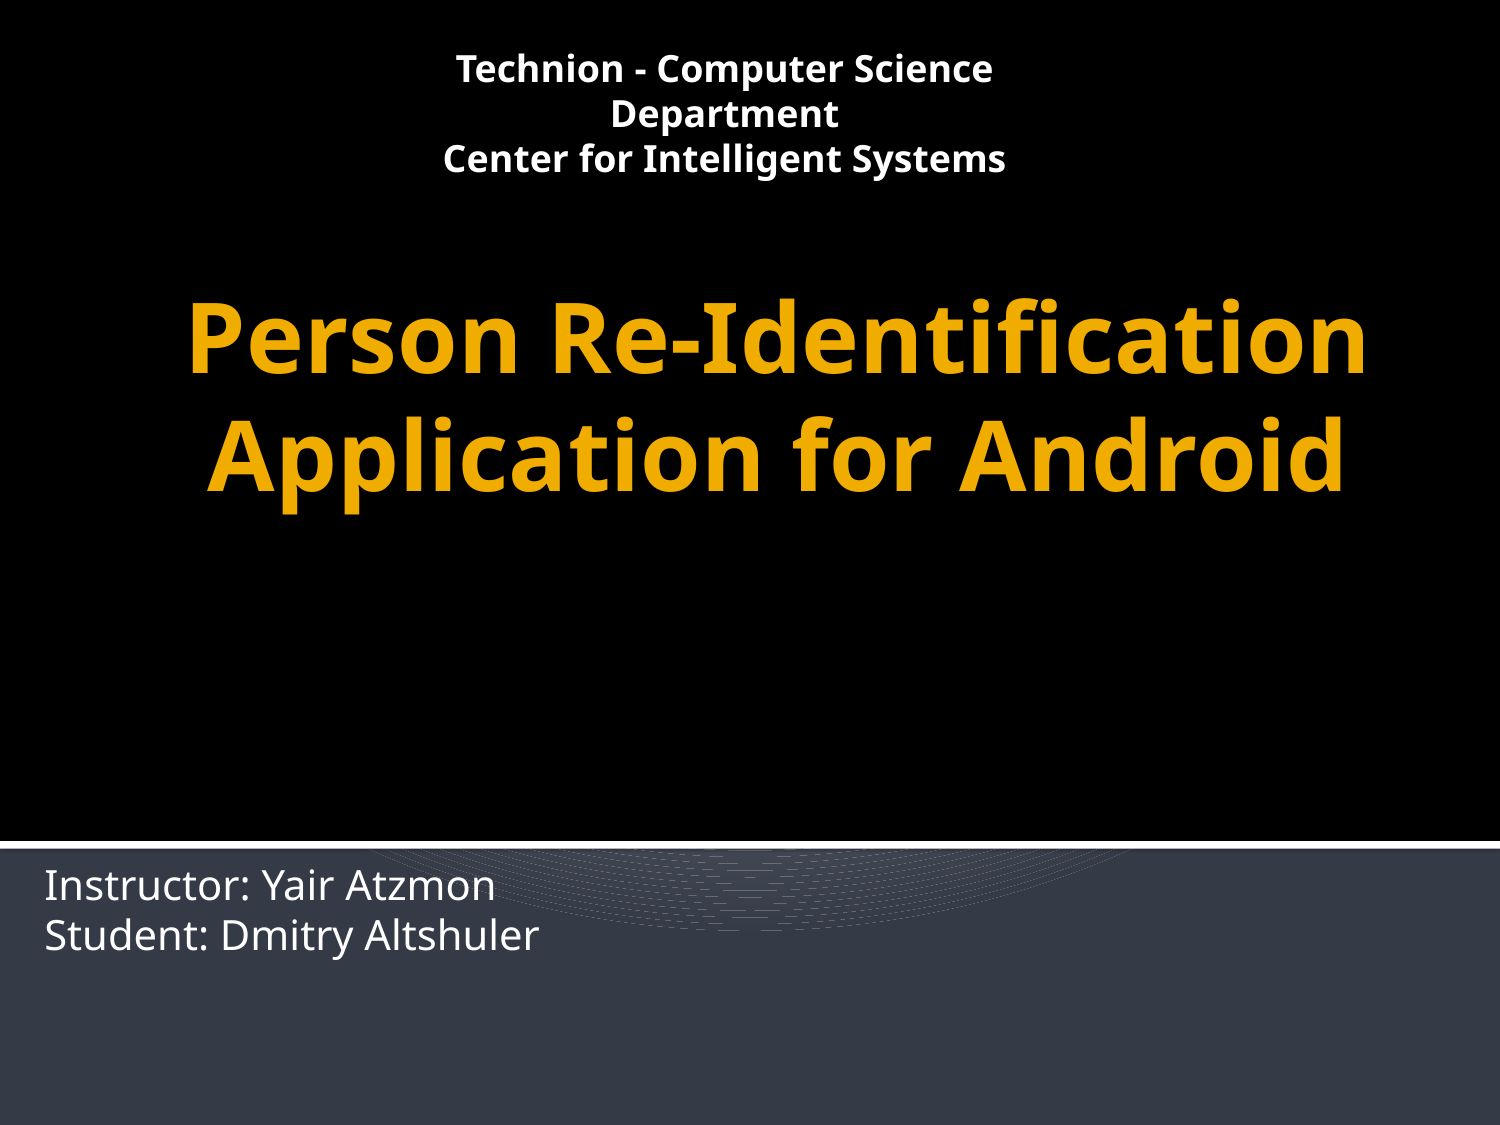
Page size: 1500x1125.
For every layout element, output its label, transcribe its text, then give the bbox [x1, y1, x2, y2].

text_box Technion - Computer Science Department Center for Intelligent Systems [349, 37, 1100, 188]
title Person Re-Identification Application for Android [112, 275, 1438, 550]
subtitle Instructor: Yair Atzmon Student: Dmitry Altshuler [24, 837, 1350, 959]
